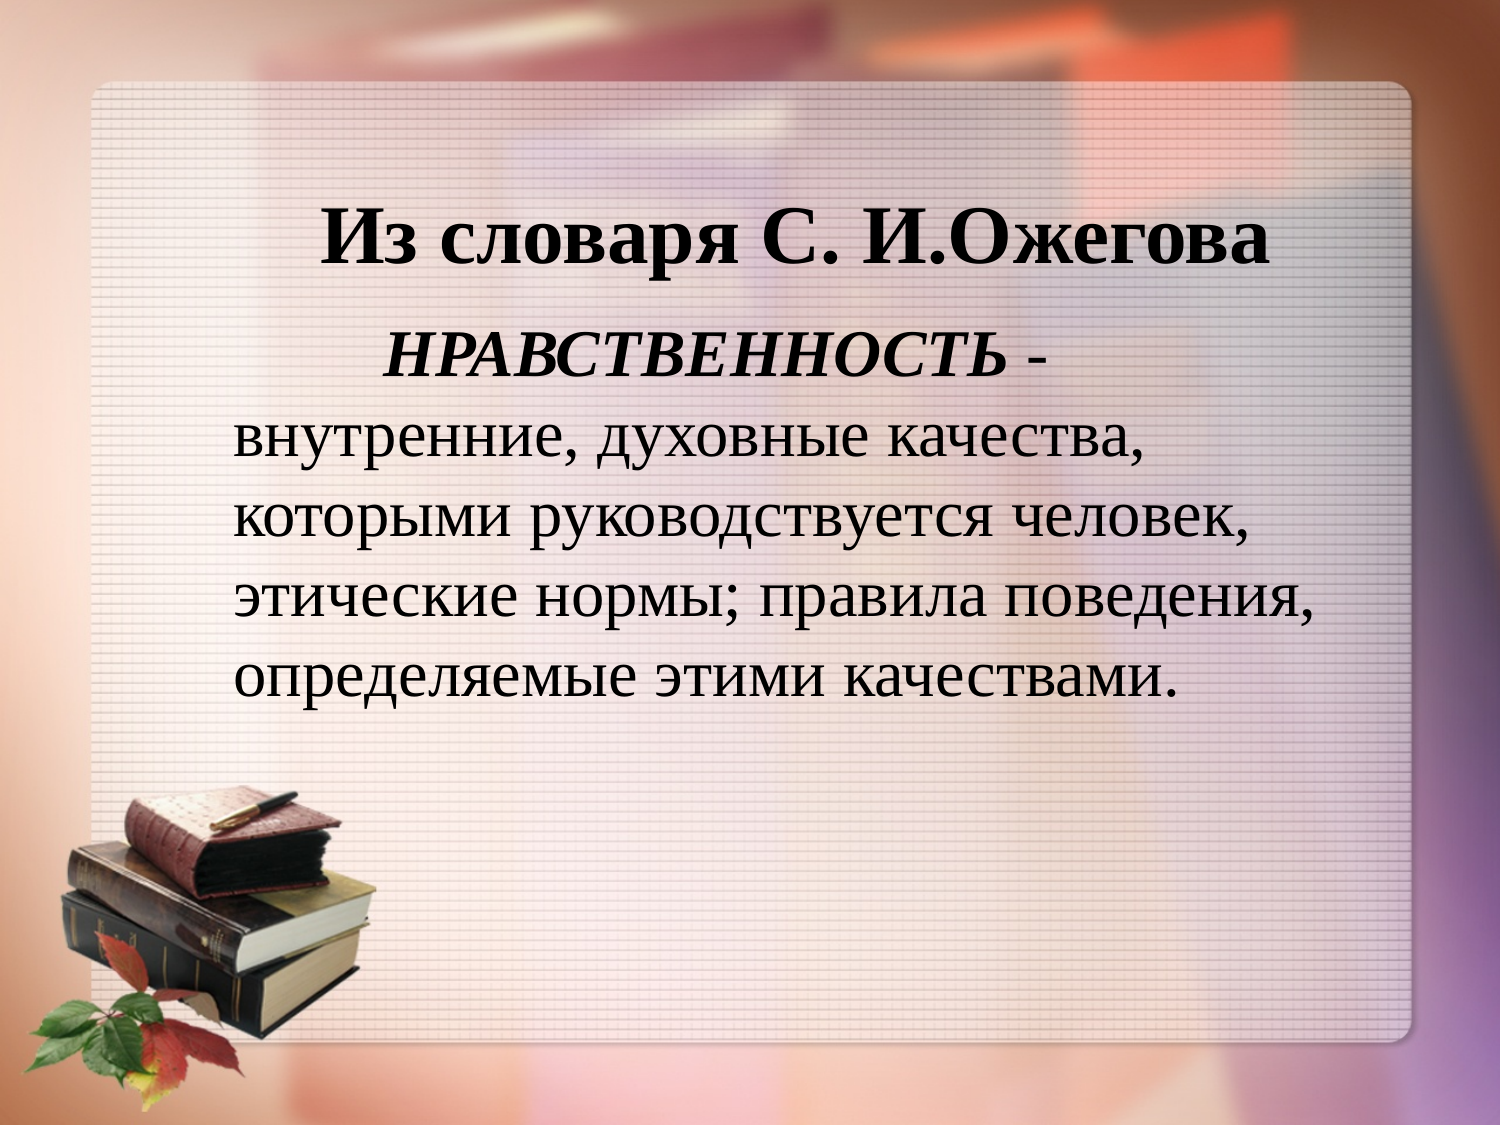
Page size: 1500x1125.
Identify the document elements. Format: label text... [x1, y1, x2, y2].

text_box Из словаря С. И.Ожегова [305, 172, 1288, 288]
picture [0, 0, 1500, 1125]
text_box НРАВСТВЕННОСТЬ - внутренние, духовные качества, которыми руководствуется человек, этические нормы; правила поведения, определяемые этими качествами. [218, 302, 1353, 718]
